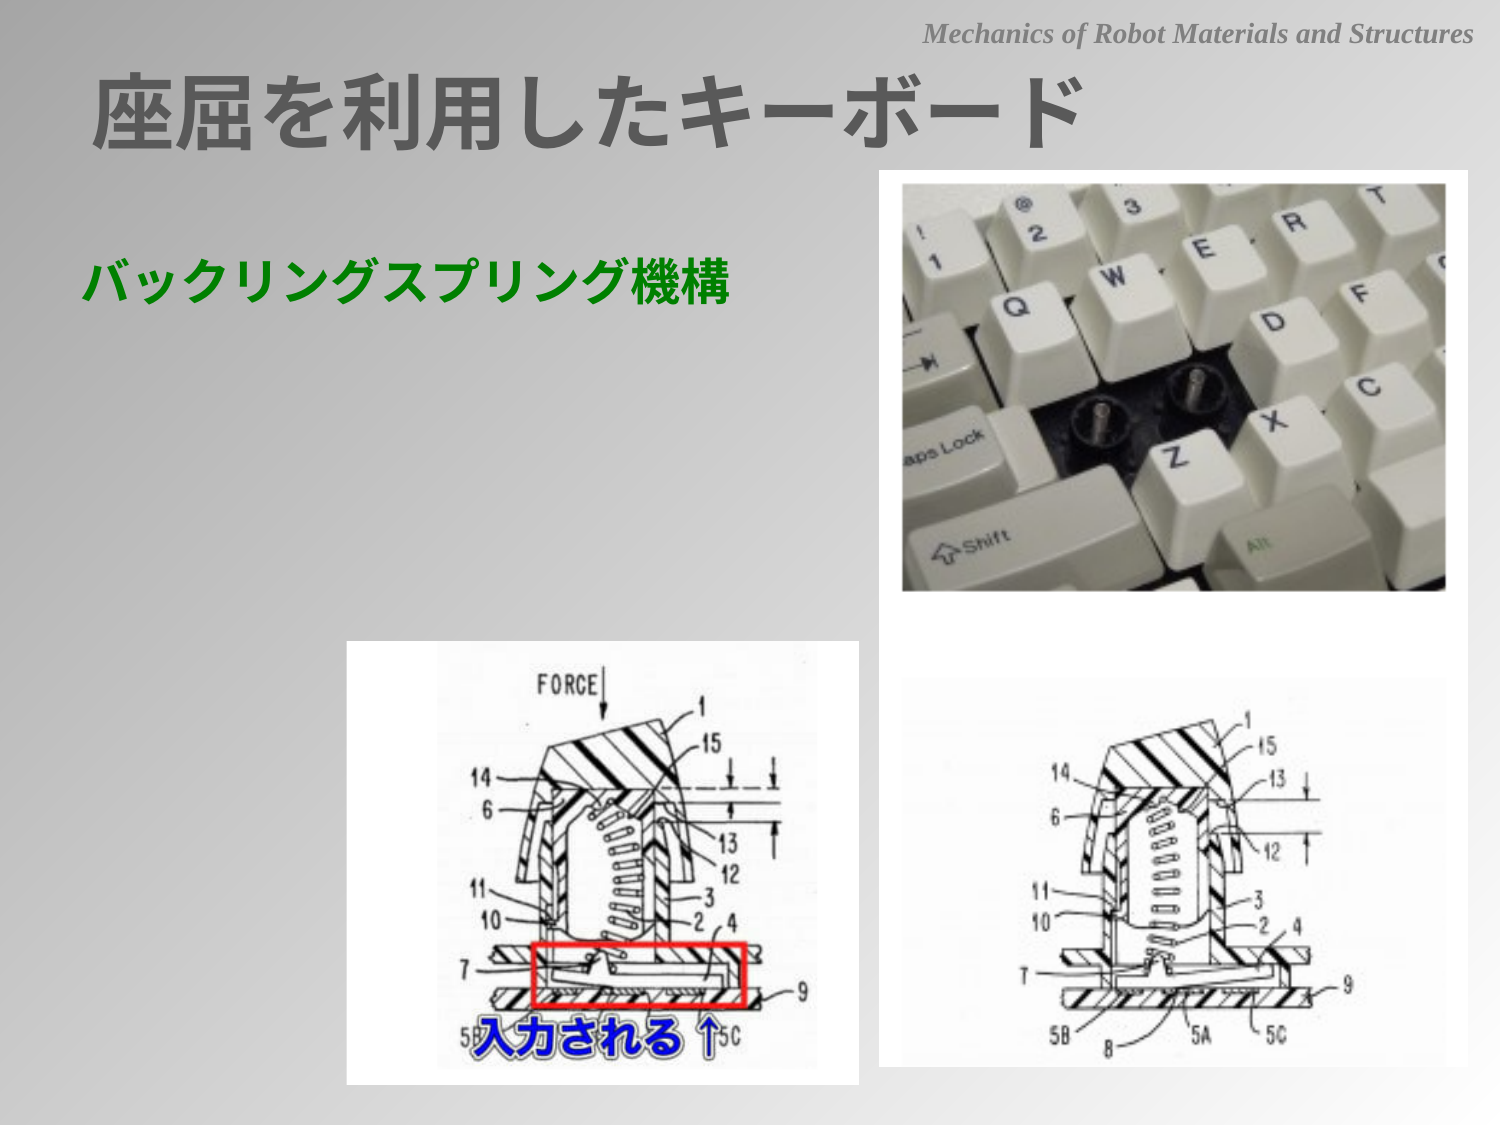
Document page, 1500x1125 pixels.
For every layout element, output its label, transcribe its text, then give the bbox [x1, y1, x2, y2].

picture [346, 641, 861, 1125]
picture [879, 170, 1468, 1067]
text_box Mechanics of Robot Materials and Structures [903, 7, 1495, 57]
title 座屈を利用したキーボード [76, 62, 1471, 171]
text_box バックリングスプリング機構 [65, 243, 746, 319]
